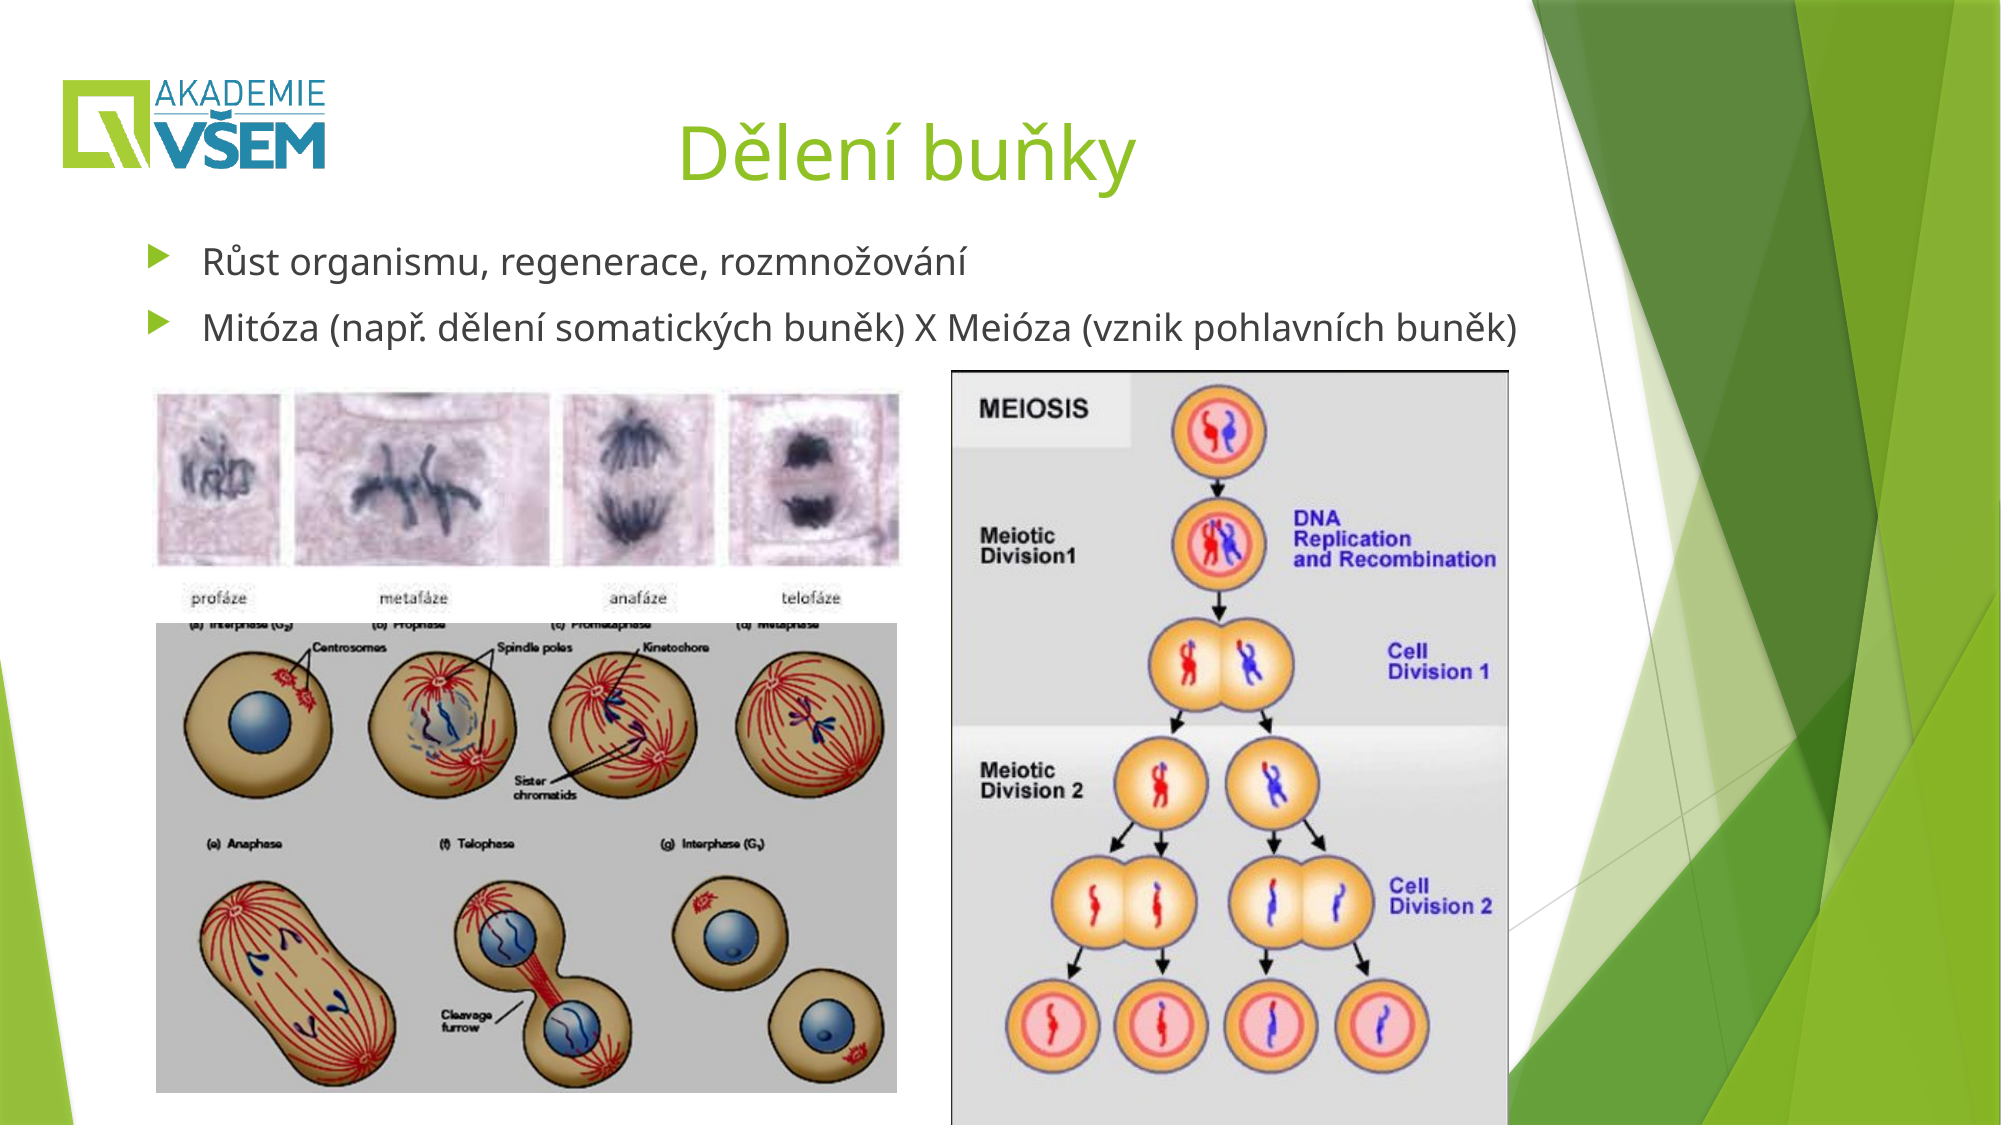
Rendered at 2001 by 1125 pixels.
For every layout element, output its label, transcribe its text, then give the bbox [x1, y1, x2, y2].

picture [151, 387, 907, 1094]
picture [951, 369, 1510, 1125]
picture [62, 74, 328, 170]
list Růst organismu, regenerace, rozmnožování Mitóza (např. dělení somatických buněk) X Meióza (vznik pohlavních buněk) [130, 230, 1541, 867]
title Dělení buňky [661, 97, 2000, 315]
